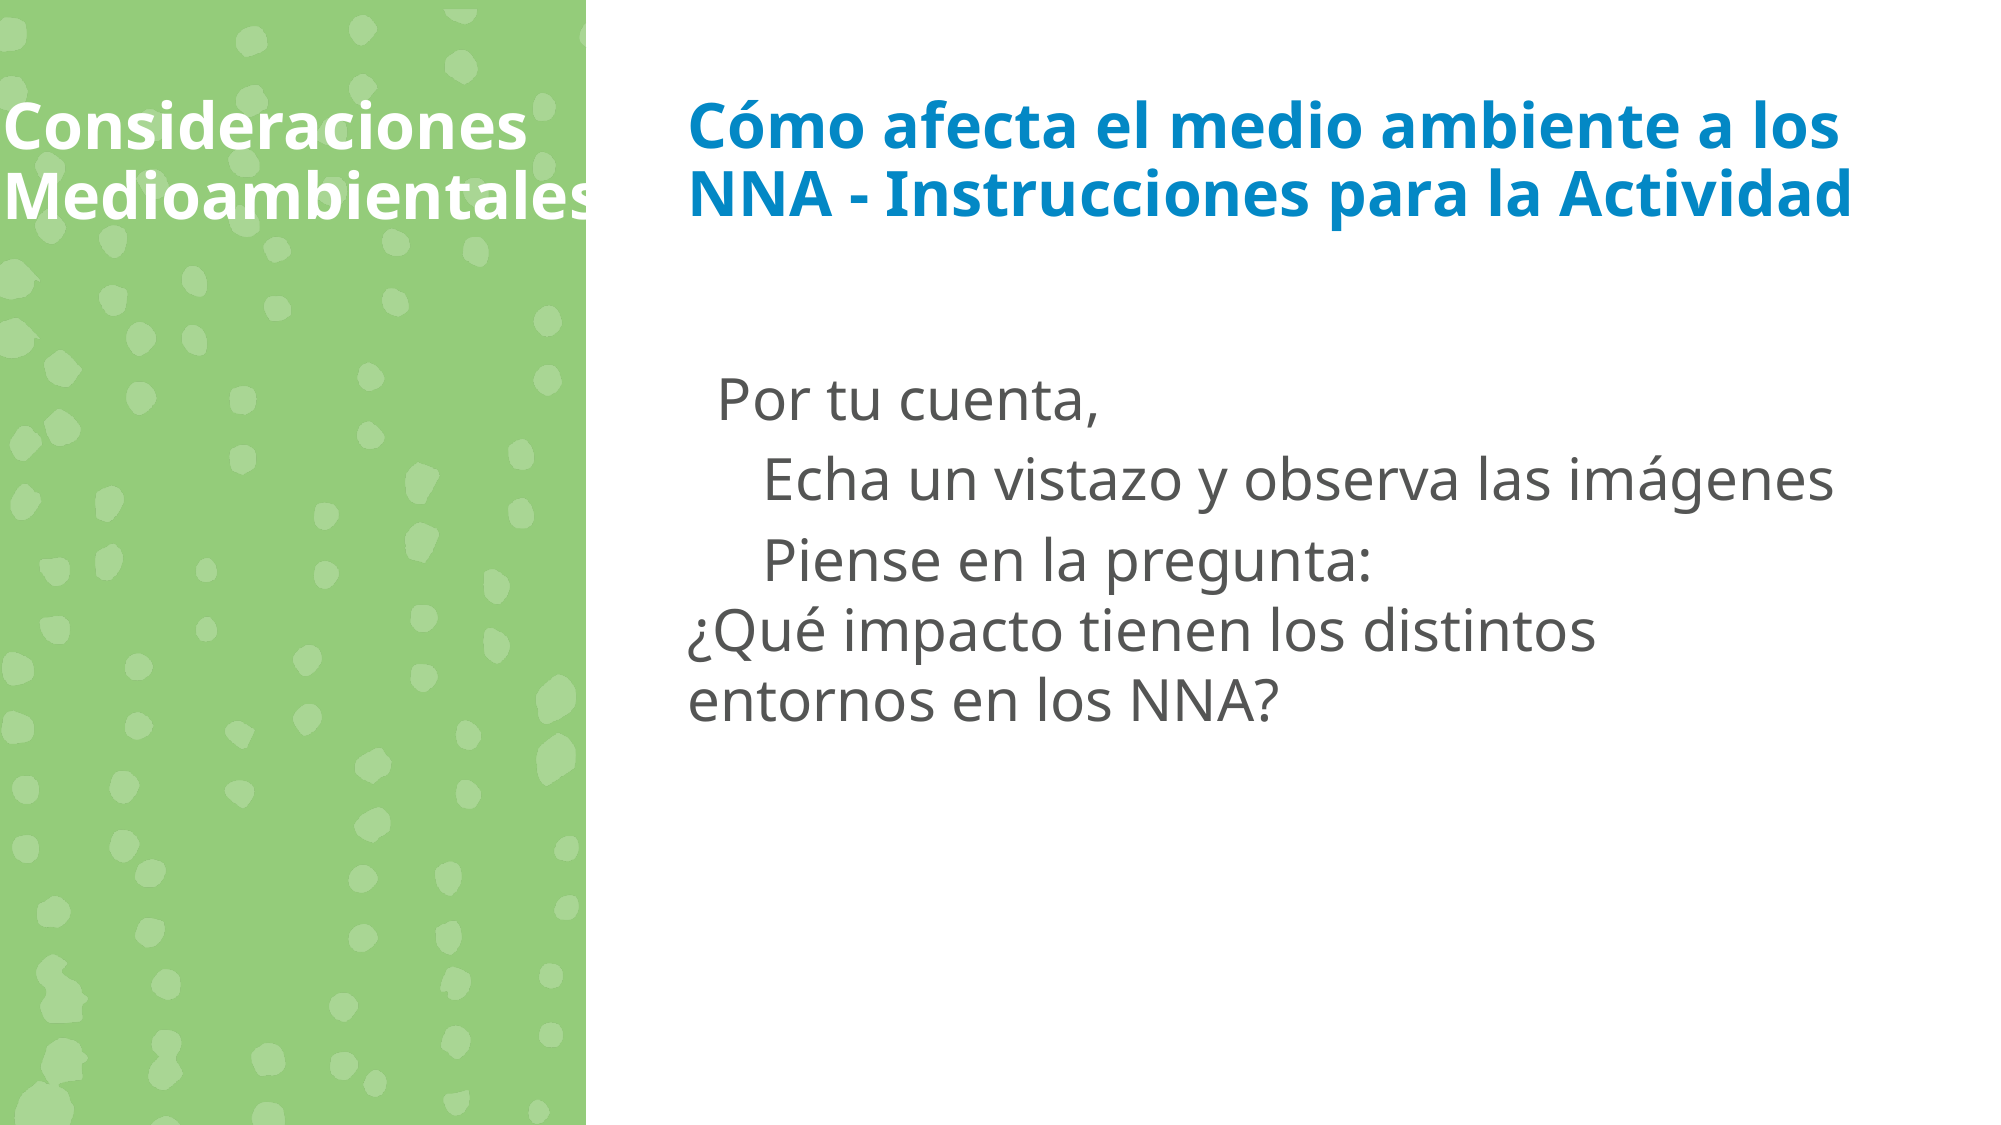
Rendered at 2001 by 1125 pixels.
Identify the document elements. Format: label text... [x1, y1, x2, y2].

list Cómo afecta el medio ambiente a los NNA - Instrucciones para la Actividad [672, 86, 1871, 296]
list Por tu cuenta, Echa un vistazo y observa las imágenes Piense en la pregunta: ¿Qué impacto tienen los distintos entornos en los NNA? [672, 344, 1871, 874]
list Consideraciones Medioambientales [0, 86, 621, 932]
